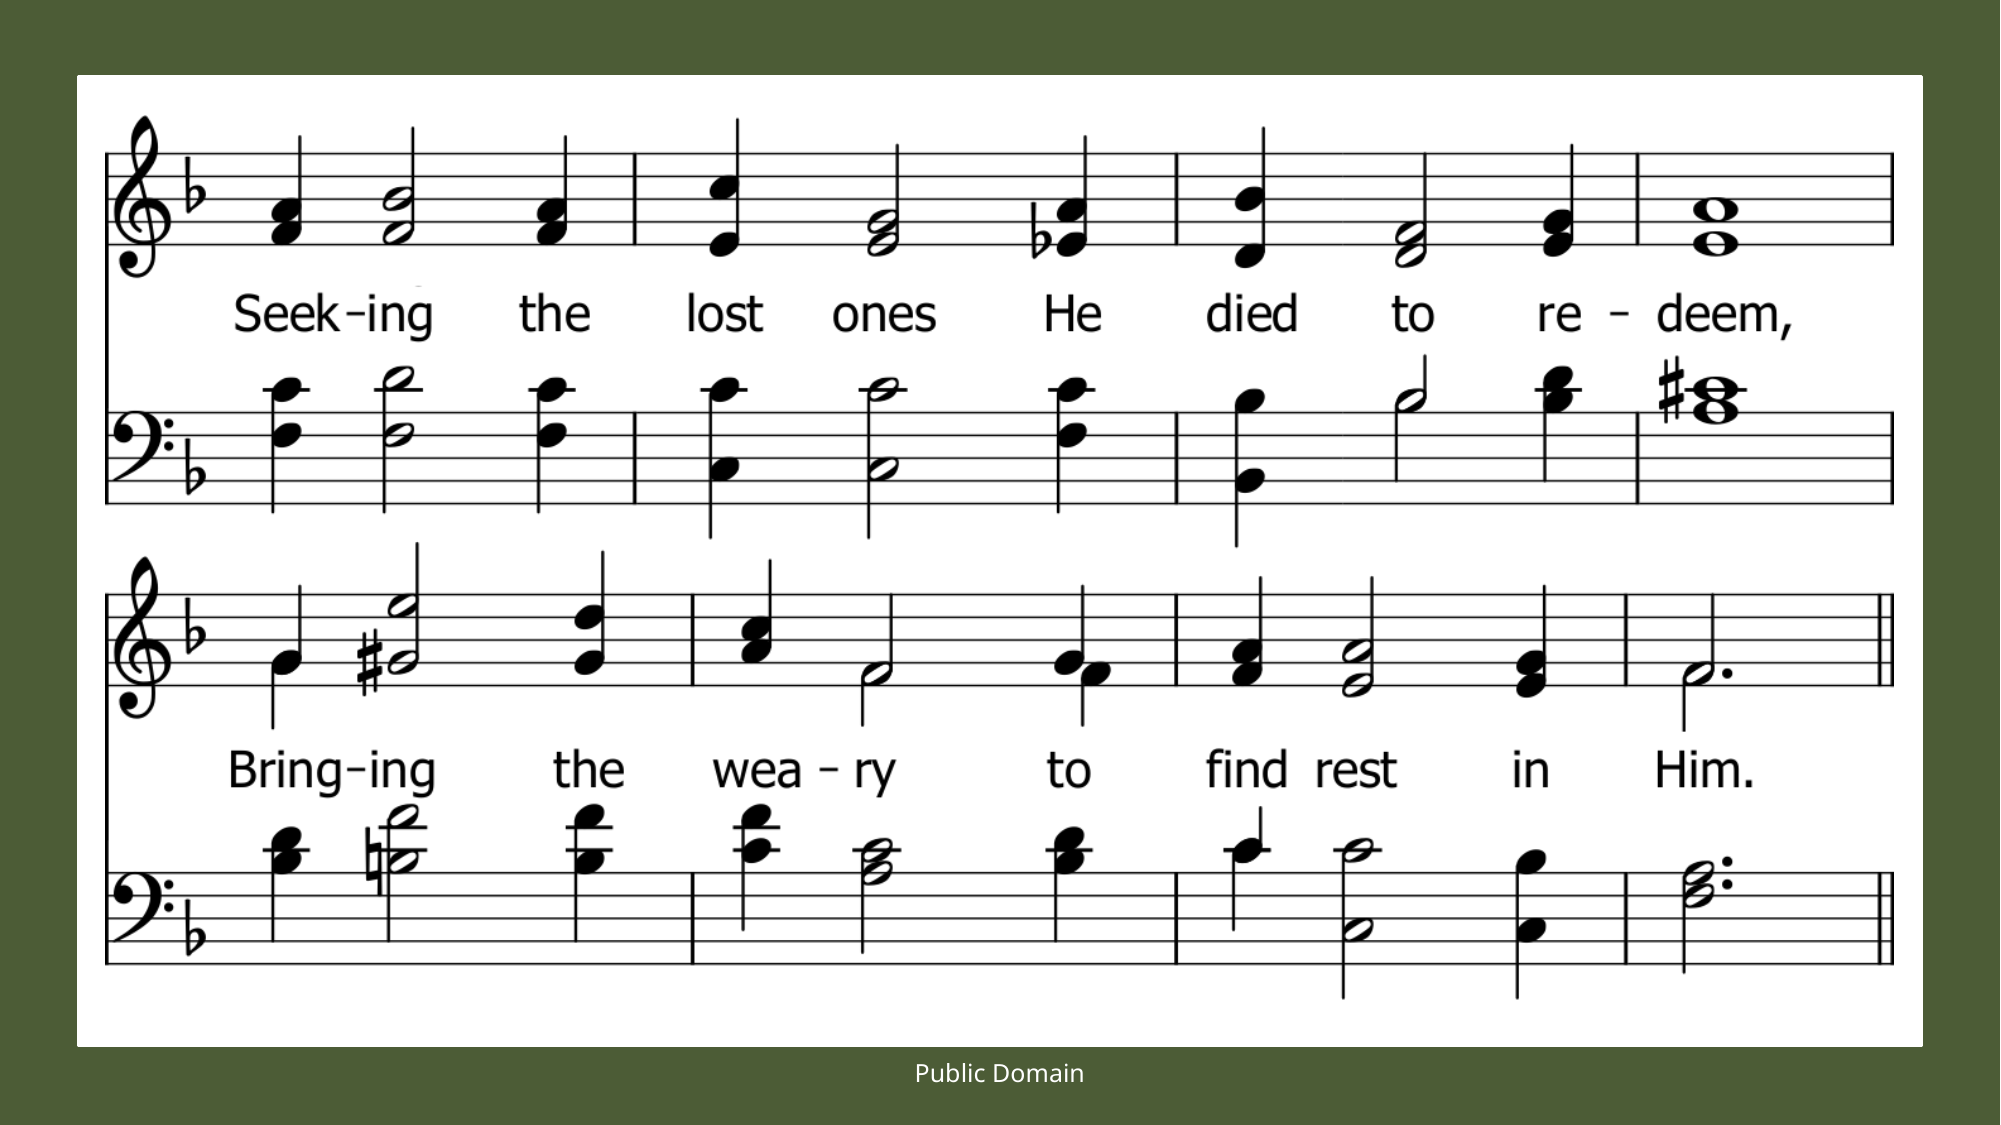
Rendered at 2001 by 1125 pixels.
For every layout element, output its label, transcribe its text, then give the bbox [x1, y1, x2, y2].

text_box [77, 75, 176, 1047]
text_box [1821, 75, 1923, 1047]
footer Public Domain [662, 1053, 1338, 1103]
picture [105, 78, 1895, 1042]
